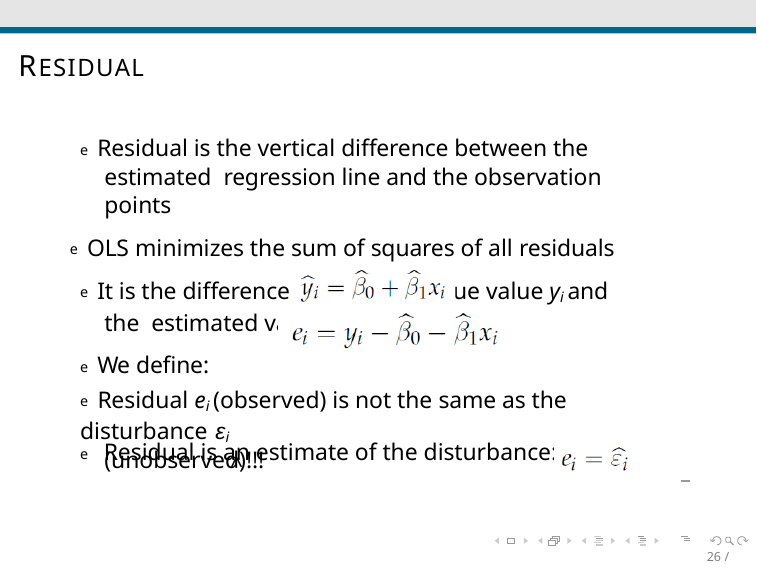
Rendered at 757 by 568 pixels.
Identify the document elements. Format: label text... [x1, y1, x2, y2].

slide_number 26 / 33 [702, 547, 746, 568]
picture [553, 433, 646, 486]
text_box [713, 536, 722, 545]
text_box [0, 0, 756, 27]
text_box [0, 27, 756, 34]
text_box [737, 536, 746, 545]
text_box e Residual is an estimate of the disturbance: ^ [69, 450, 548, 480]
text_box [679, 460, 696, 483]
text_box e Residual ei (observed) is not the same as the disturbance εi (unobserved)!!! [71, 381, 699, 474]
text_box e Residual is the vertical difference between the estimated regression line and the observation points e OLS minimizes the sum of squares of all residuals e It is the difference between the true value yi and the estimated value e We define: [69, 130, 680, 379]
picture [277, 265, 516, 352]
title RESIDUAL [16, 44, 157, 143]
